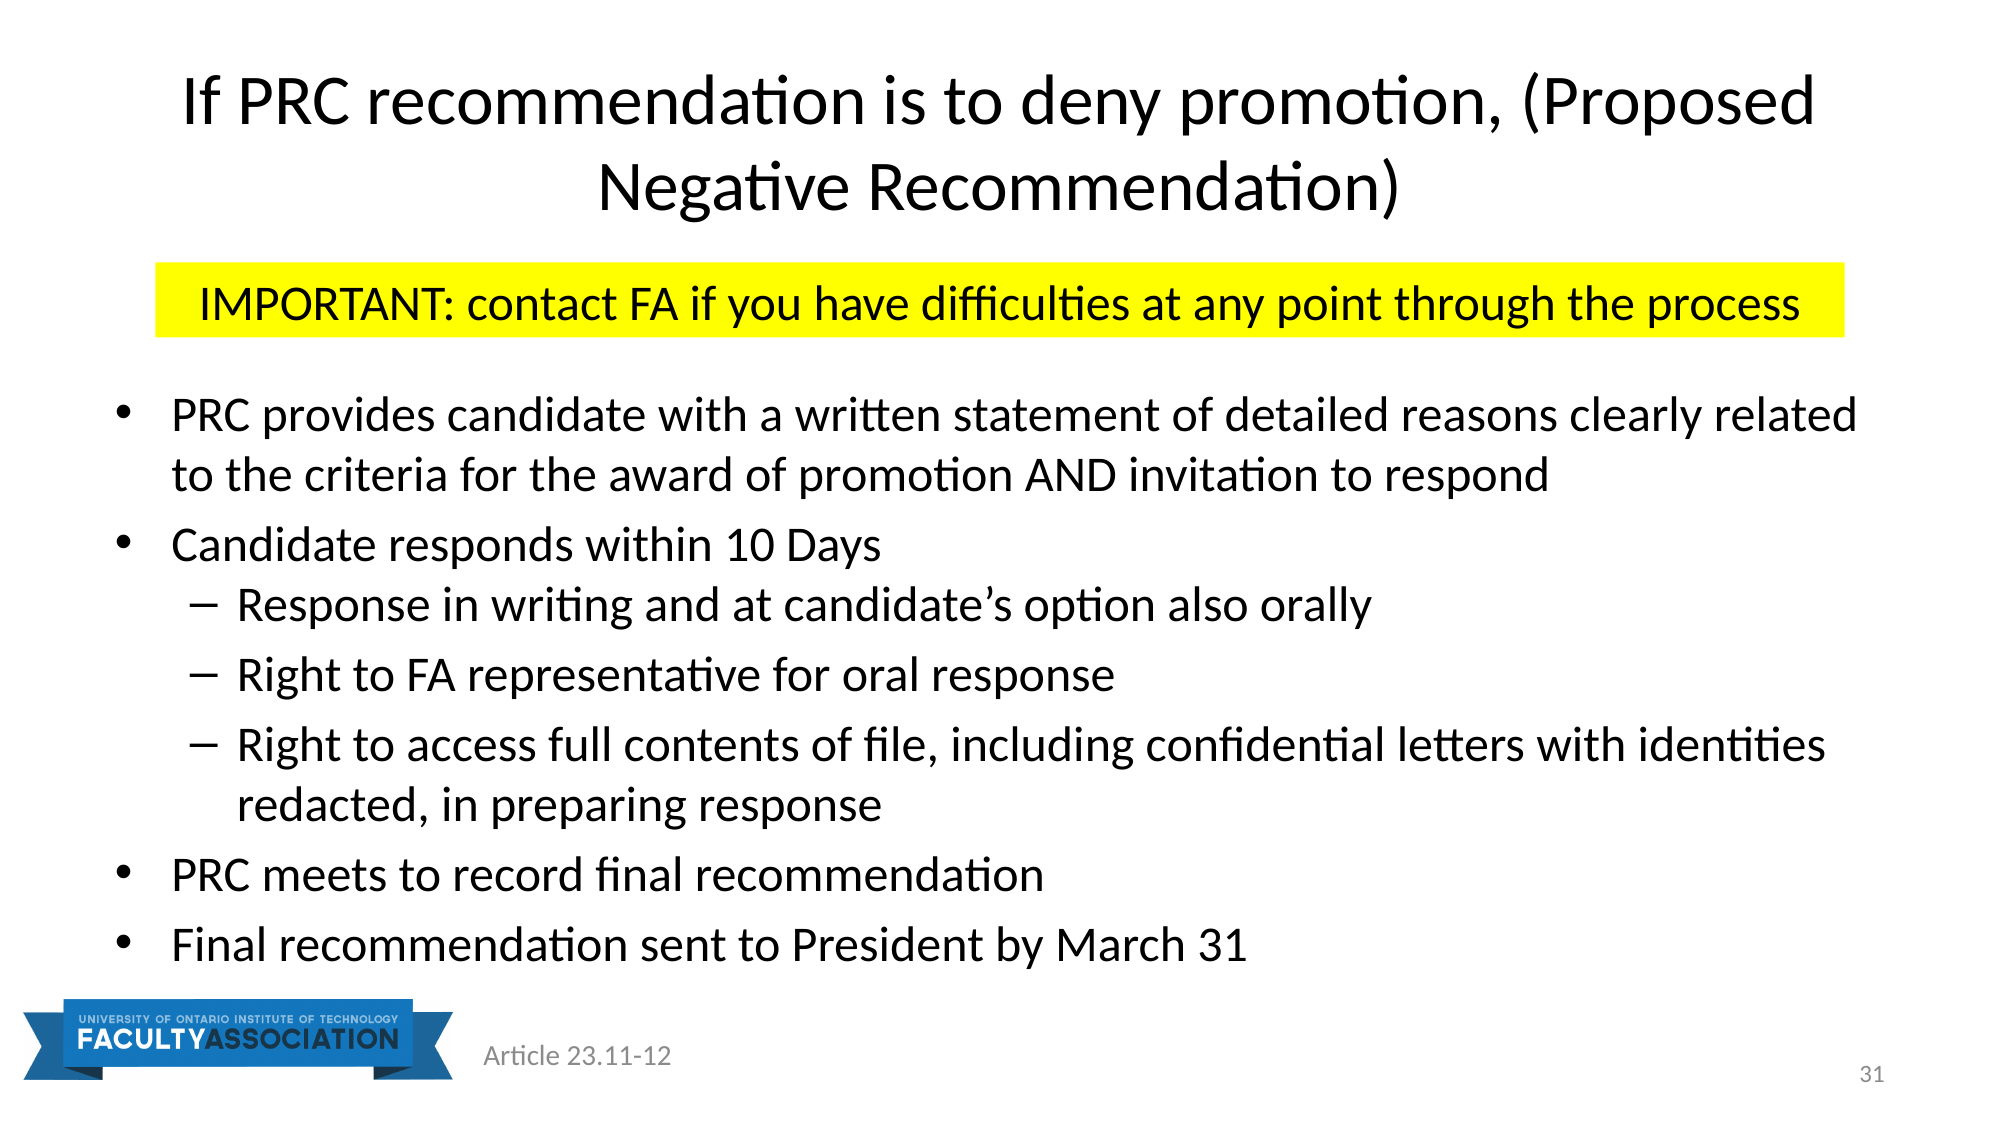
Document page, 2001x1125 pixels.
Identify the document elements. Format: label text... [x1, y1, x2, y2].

title If PRC recommendation is to deny promotion, (Proposed Negative Recommendation) [99, 45, 1900, 233]
picture [23, 999, 453, 1080]
slide_number 31 [1433, 1042, 1900, 1103]
list PRC provides candidate with a written statement of detailed reasons clearly related to the criteria for the award of promotion AND invitation to respond Candidate responds within 10 Days Response in writing and at candidate’s option also orally Right to FA representative for oral response Right to access full contents of file, including confidential letters with identities redacted, in preparing response PRC meets to record final recommendation Final recommendation sent to President by March 31 [99, 373, 1900, 1005]
footer Article 23.11-12 [468, 1024, 1102, 1084]
text_box IMPORTANT: contact FA if you have difficulties at any point through the process [155, 262, 1845, 338]
